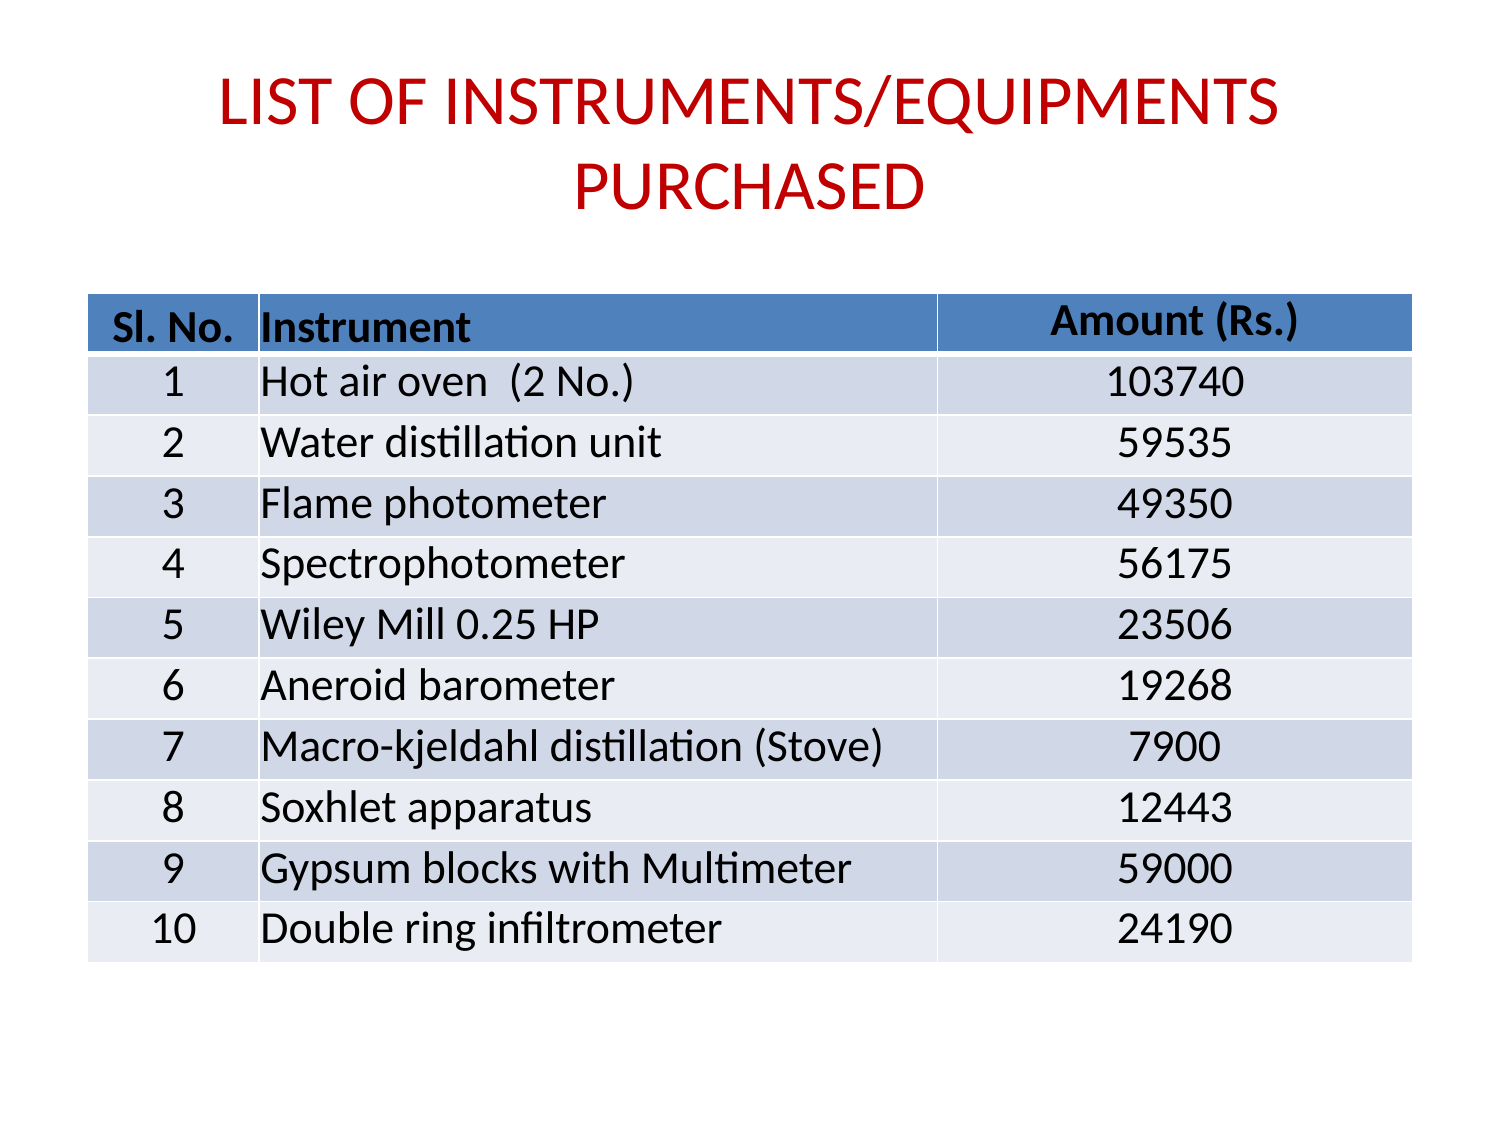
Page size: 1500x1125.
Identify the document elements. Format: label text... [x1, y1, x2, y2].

table_cell Wiley Mill 0.25 HP [260, 598, 937, 657]
table_header Instrument [260, 294, 937, 351]
table_cell 23506 [938, 598, 1412, 657]
table_cell 19268 [938, 659, 1412, 718]
table_cell 49350 [938, 477, 1412, 536]
table_cell Aneroid barometer [260, 659, 937, 718]
table_cell 4 [88, 538, 258, 597]
table_cell Soxhlet apparatus [260, 781, 937, 840]
table_cell 3 [88, 477, 258, 536]
table_cell Double ring infiltrometer [260, 902, 937, 962]
table_cell 1 [88, 357, 258, 414]
table_cell 103740 [938, 357, 1412, 414]
table_cell 24190 [938, 902, 1412, 962]
table_header Sl. No. [88, 294, 258, 351]
table_cell 5 [88, 598, 258, 657]
table_cell 56175 [938, 538, 1412, 597]
table_cell Macro-kjeldahl distillation (Stove) [260, 720, 937, 779]
table_cell 59535 [938, 416, 1412, 475]
table_cell 6 [88, 659, 258, 718]
table_cell 2 [88, 416, 258, 475]
table_cell 9 [88, 842, 258, 901]
table_header Amount (Rs.) [938, 294, 1412, 351]
table_cell 7 [88, 720, 258, 779]
table_cell 12443 [938, 781, 1412, 840]
table_cell Water distillation unit [260, 416, 937, 475]
table_cell Gypsum blocks with Multimeter [260, 842, 937, 901]
table_cell 10 [88, 902, 258, 962]
table_cell Hot air oven (2 No.) [260, 357, 937, 414]
table_cell 8 [88, 781, 258, 840]
table_cell 59000 [938, 842, 1412, 901]
table_cell Flame photometer [260, 477, 937, 536]
table_cell 7900 [938, 720, 1412, 779]
title LIST OF INSTRUMENTS/EQUIPMENTS PURCHASED [75, 45, 1425, 233]
table_cell Spectrophotometer [260, 538, 937, 597]
